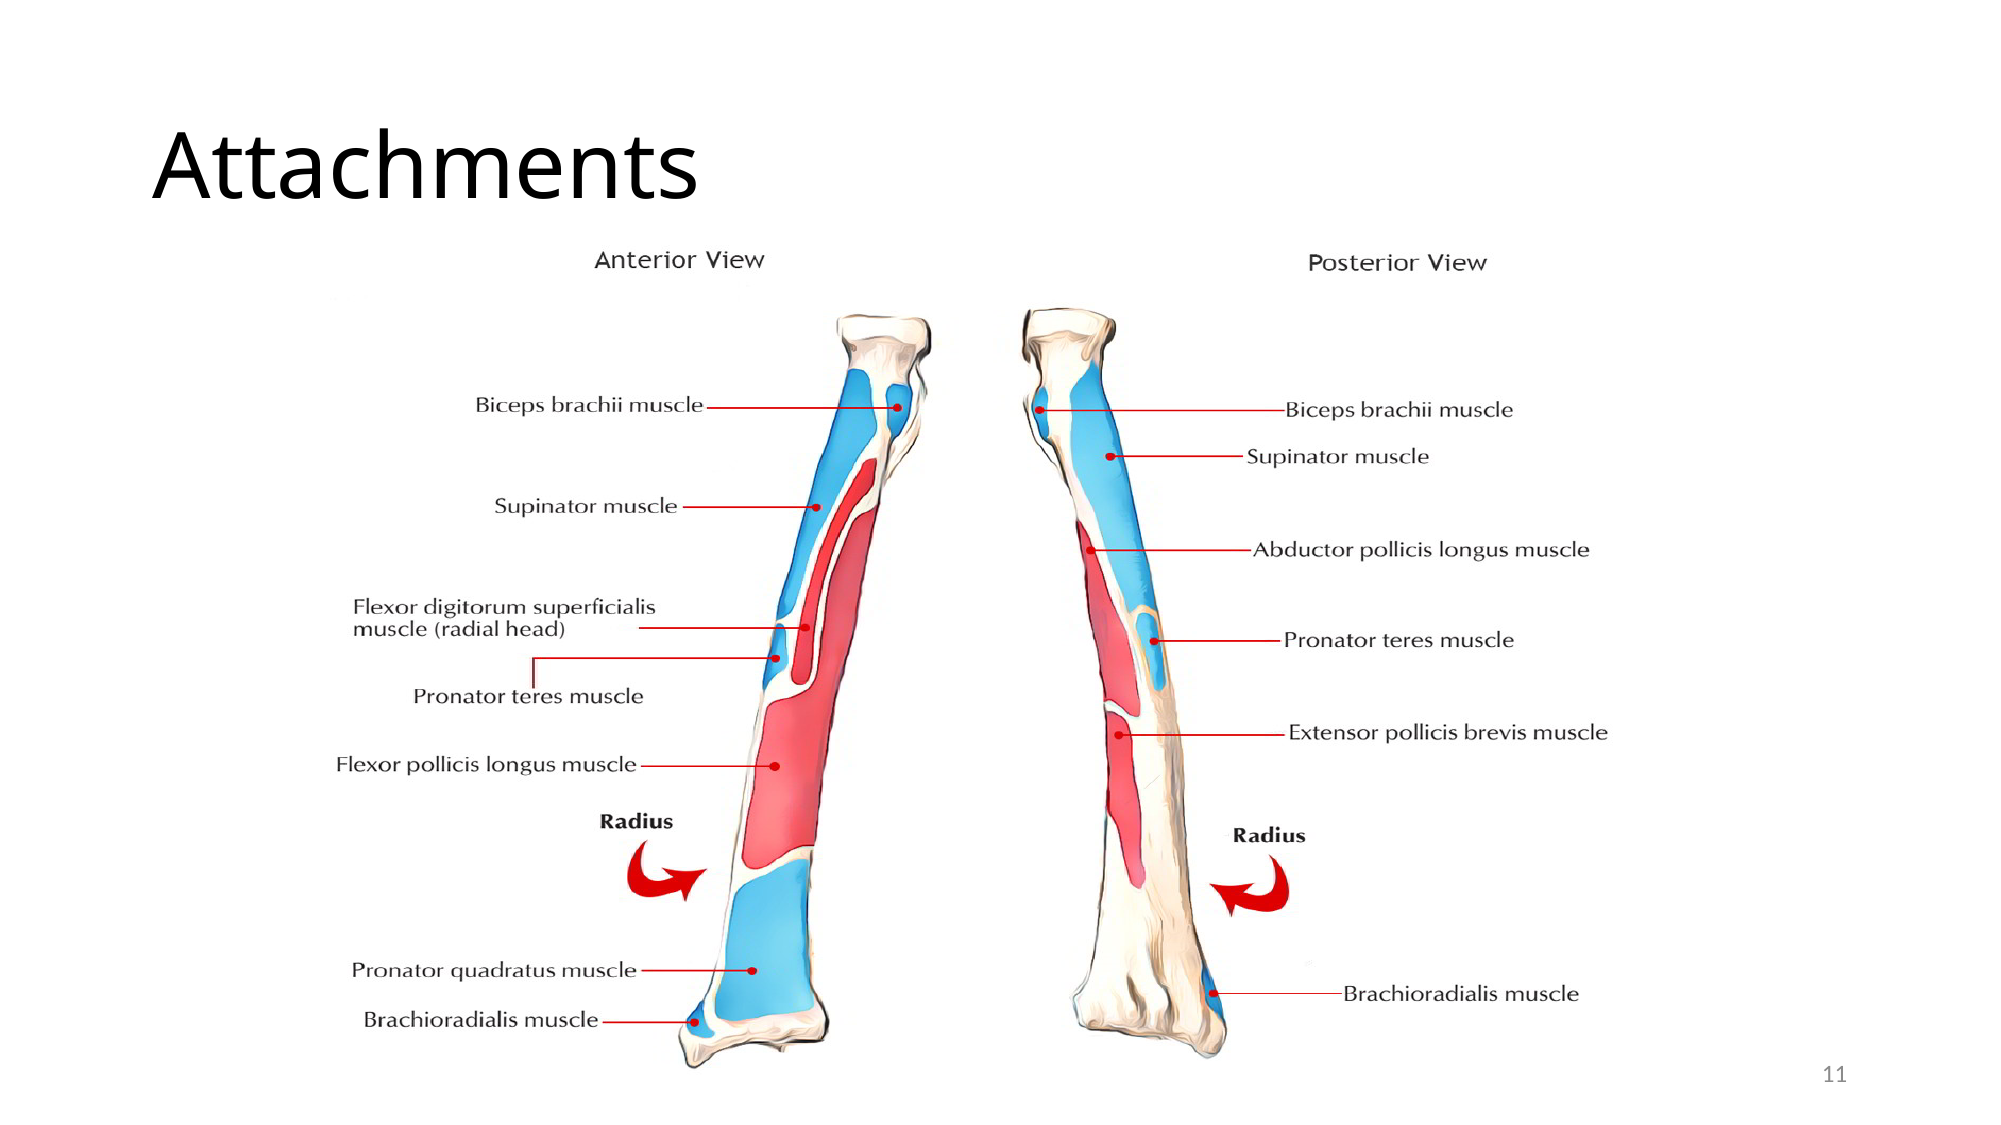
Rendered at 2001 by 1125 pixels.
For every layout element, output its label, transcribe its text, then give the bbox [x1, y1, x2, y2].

slide_number 11 [1622, 1042, 1863, 1103]
picture [313, 209, 1622, 1103]
title Attachments [137, 59, 1863, 278]
